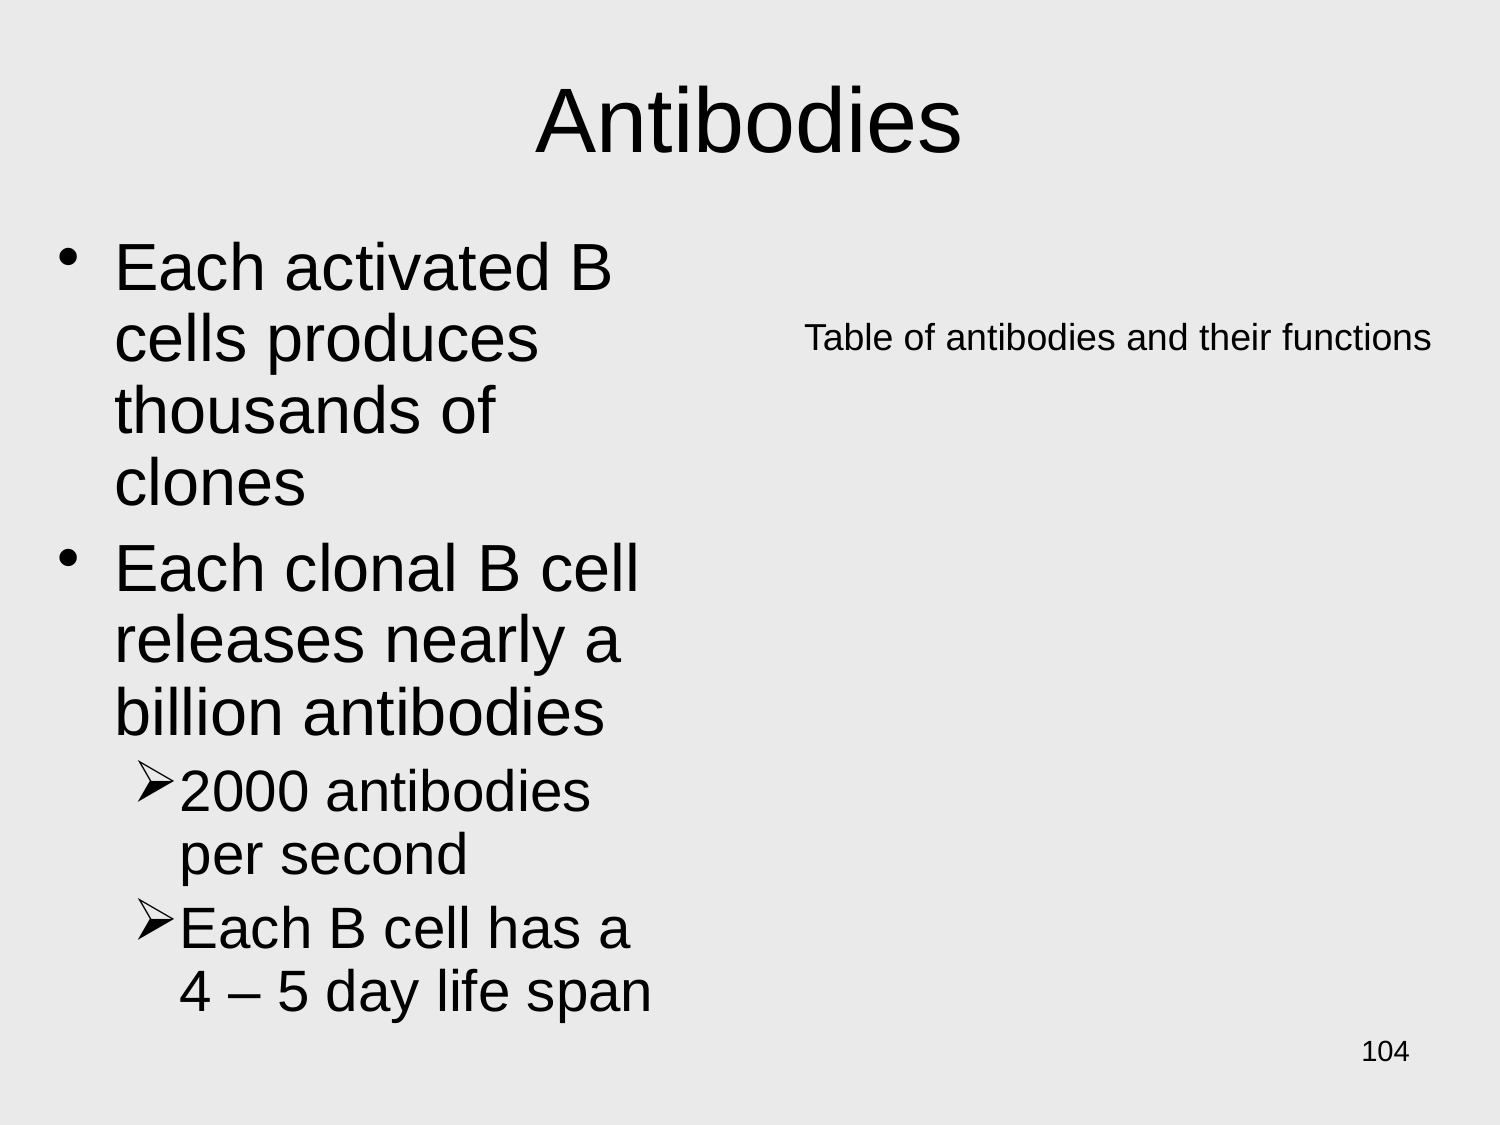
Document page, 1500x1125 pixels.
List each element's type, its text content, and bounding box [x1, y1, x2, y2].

text_box Table of antibodies and their functions [789, 305, 1447, 366]
title Antibodies [75, 45, 1425, 188]
list Each activated B cells produces thousands of clones Each clonal B cell releases nearly a billion antibodies 2000 antibodies per second Each B cell has a 4 – 5 day life span [42, 224, 693, 1088]
slide_number 104 [1074, 1024, 1425, 1103]
